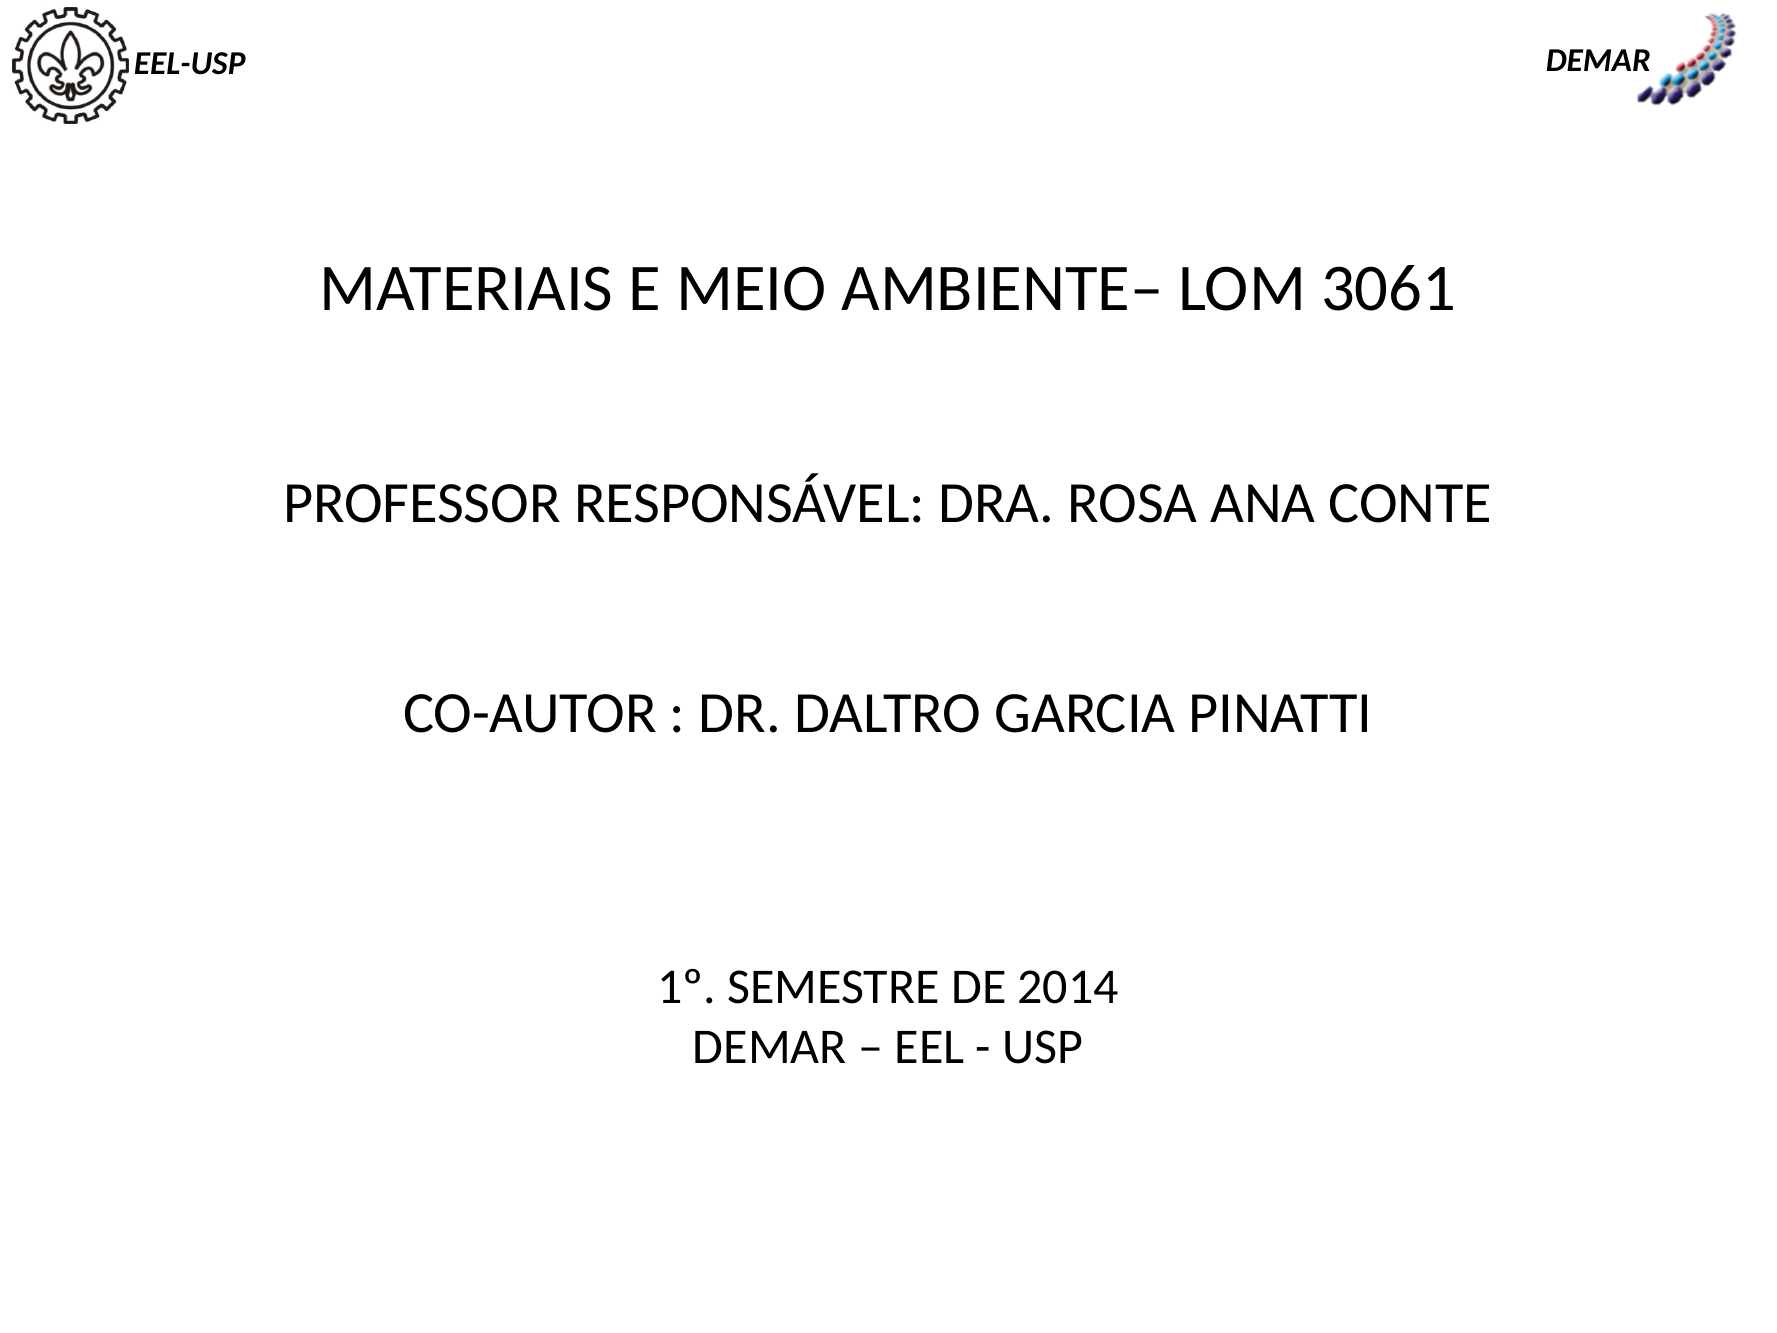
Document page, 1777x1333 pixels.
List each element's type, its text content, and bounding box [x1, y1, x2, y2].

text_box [1487, 0, 1745, 113]
text_box MATERIAIS E MEIO AMBIENTE– LOM 3061 PROFESSOR RESPONSÁVEL: Dra. ROSA ANA CONTE Co-autor : Dr. DALTRO GARCIA PINATTI 1º. SEMESTRE DE 2014 DEMAR – EEL - USP [25, 236, 1751, 1081]
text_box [12, 7, 297, 124]
